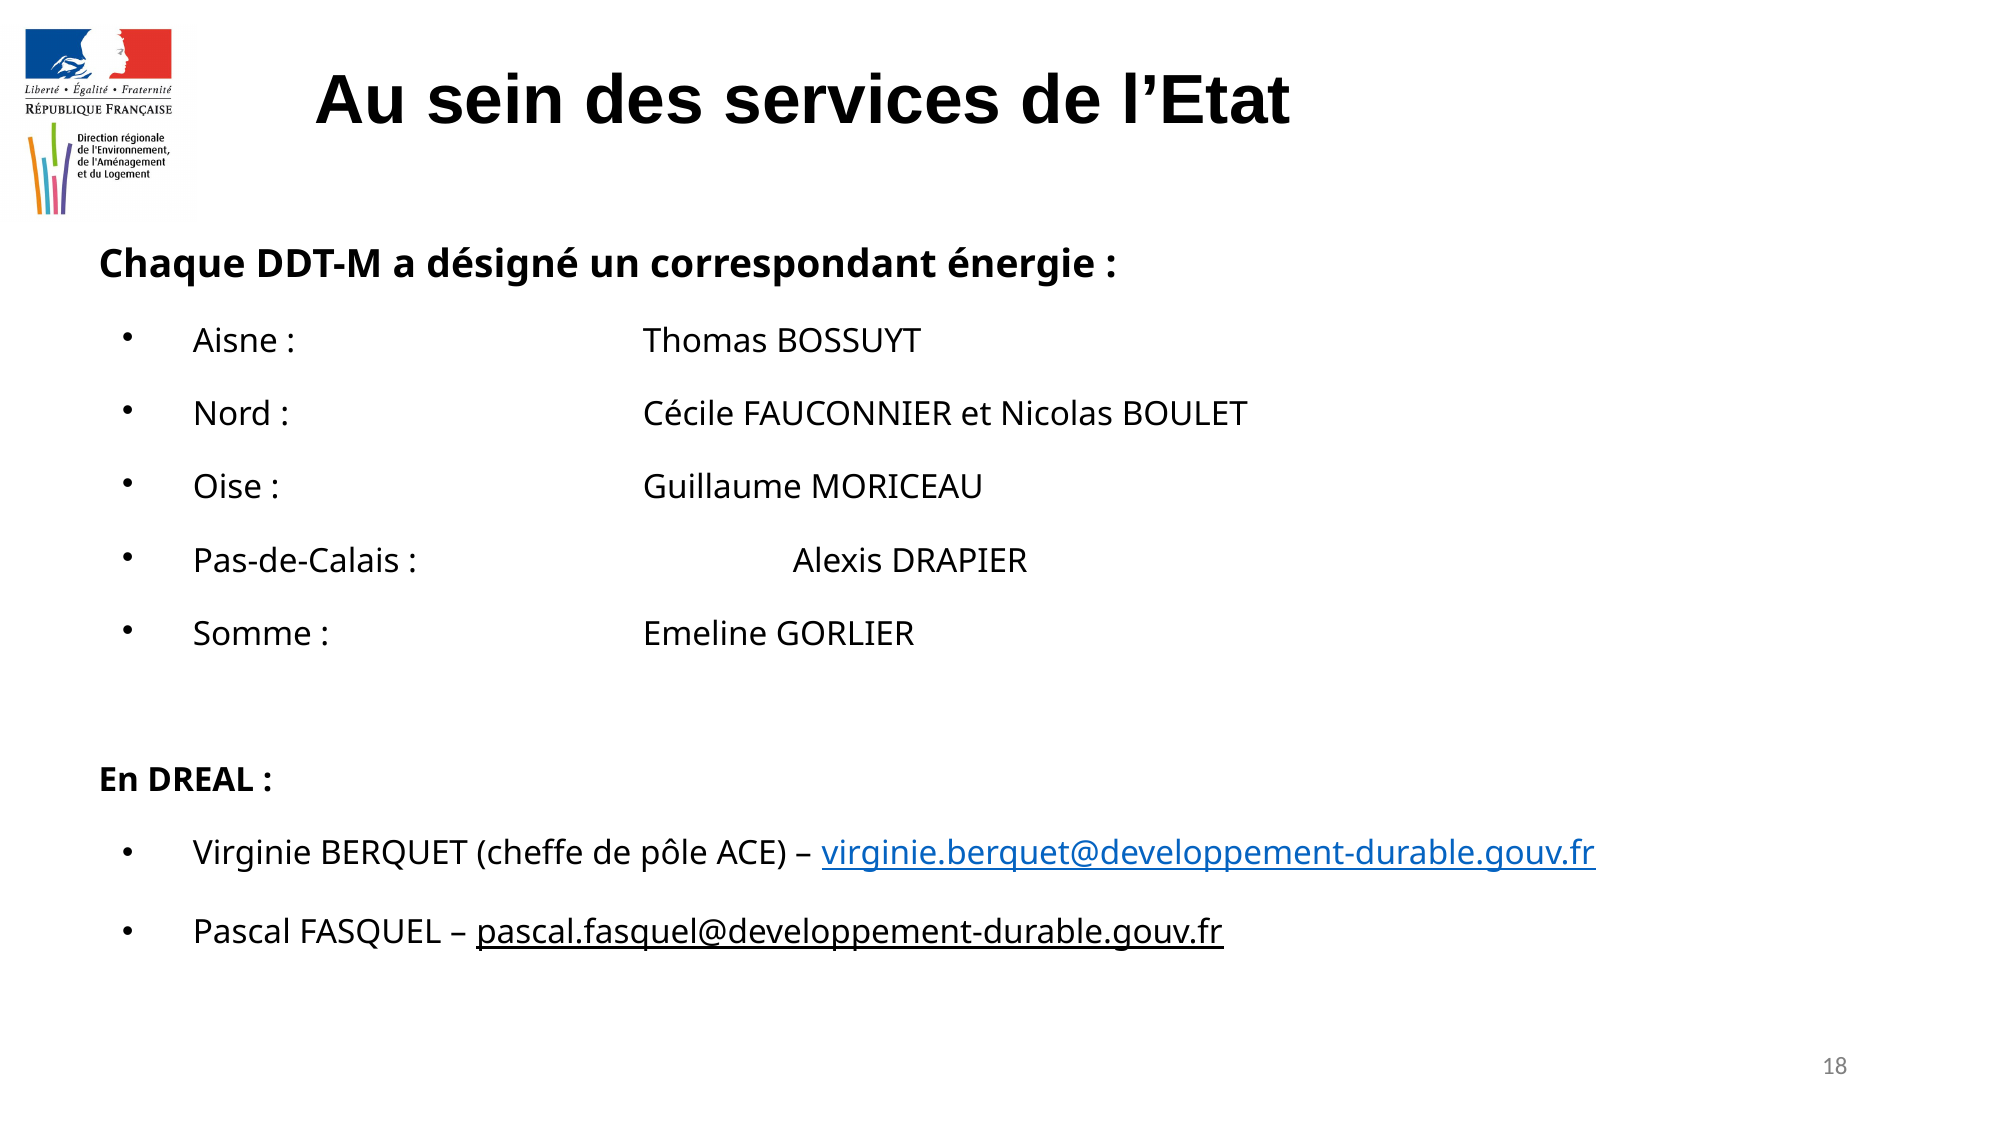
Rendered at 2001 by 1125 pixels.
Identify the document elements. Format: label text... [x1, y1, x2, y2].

text_box 18 [1412, 1042, 1863, 1103]
picture [0, 24, 197, 222]
text_box Chaque DDT-M a désigné un correspondant énergie : Aisne : Thomas BOSSUYT Nord : Cécile FAUCONNIER et Nicolas BOULET Oise : Guillaume MORICEAU Pas-de-Calais : Alexis DRAPIER Somme : Emeline GORLIER En DREAL : Virginie BERQUET (cheffe de pôle ACE) – virginie.berquet@developpement-durable.gouv.fr Pascal FASQUEL – pascal.fasquel@developpement-durable.gouv.fr [98, 238, 1965, 979]
text_box Au sein des services de l’Etat [296, 42, 2000, 161]
